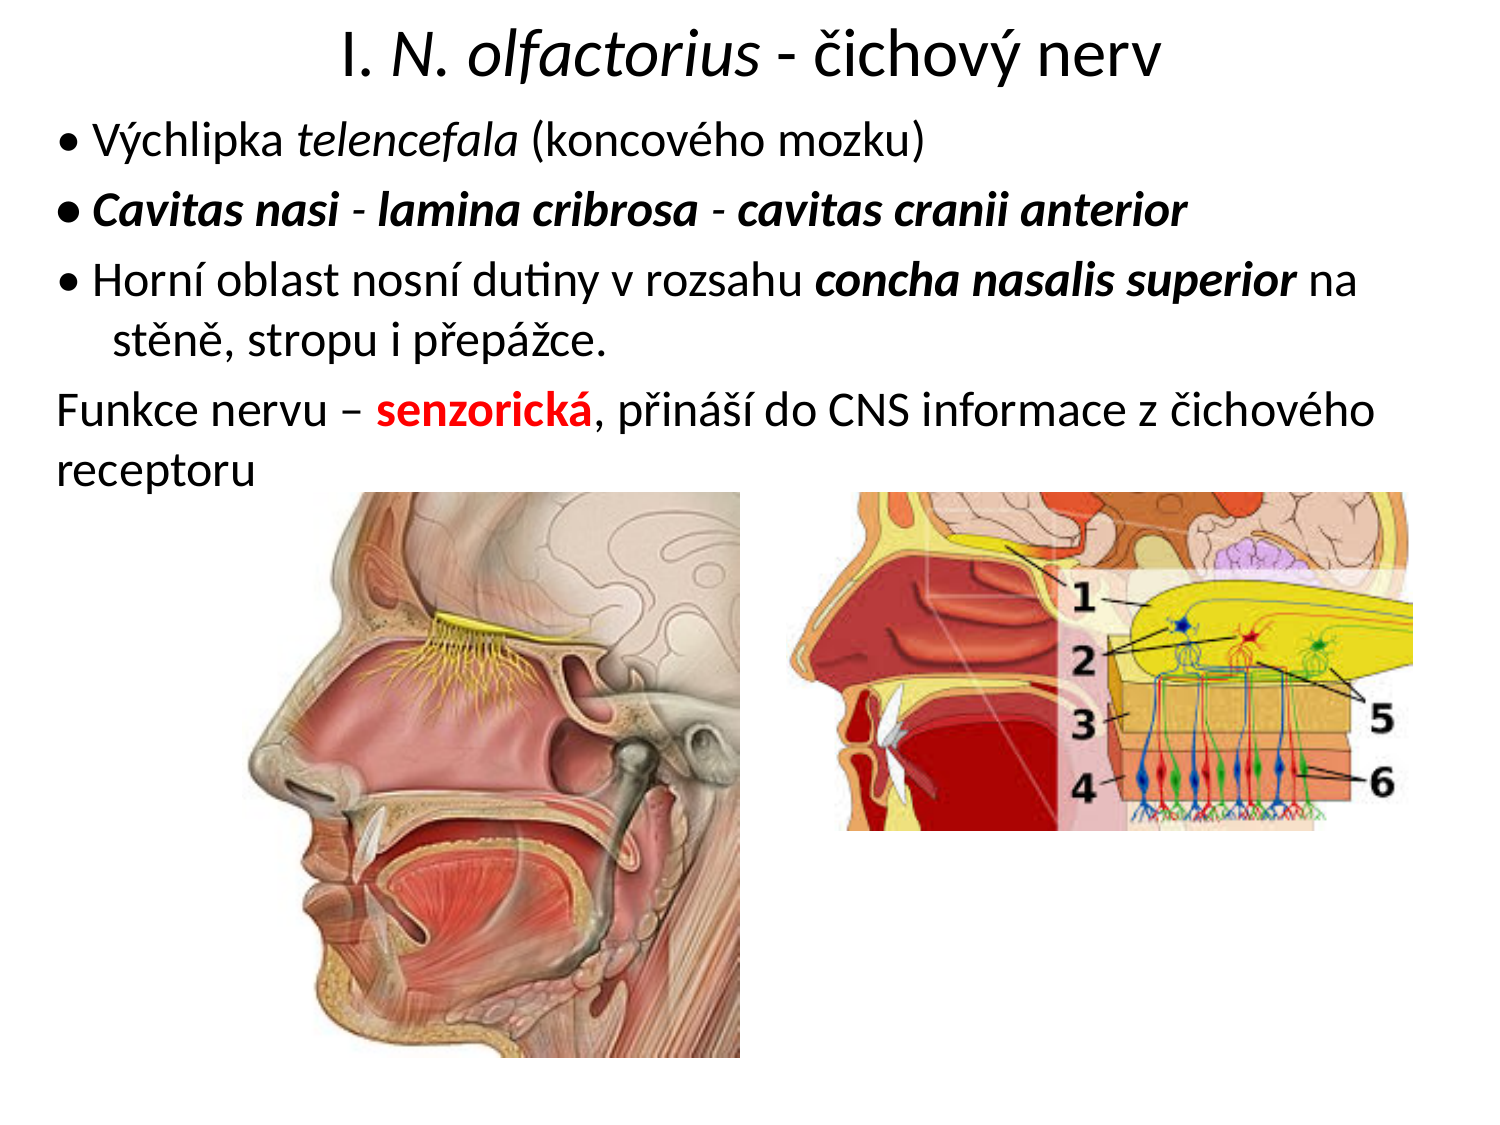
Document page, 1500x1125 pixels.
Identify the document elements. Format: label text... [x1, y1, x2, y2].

list • Výchlipka telencefala (koncového mozku) • Cavitas nasi - lamina cribrosa - cavitas cranii anterior • Horní oblast nosní dutiny v rozsahu concha nasalis superior na stěně, stropu i přepážce. Funkce nervu – senzorická, přináší do CNS informace z čichového receptoru [41, 98, 1459, 842]
title I. N. olfactorius - čichový nerv [76, 0, 1427, 98]
picture [785, 492, 1413, 831]
picture [241, 492, 740, 1059]
